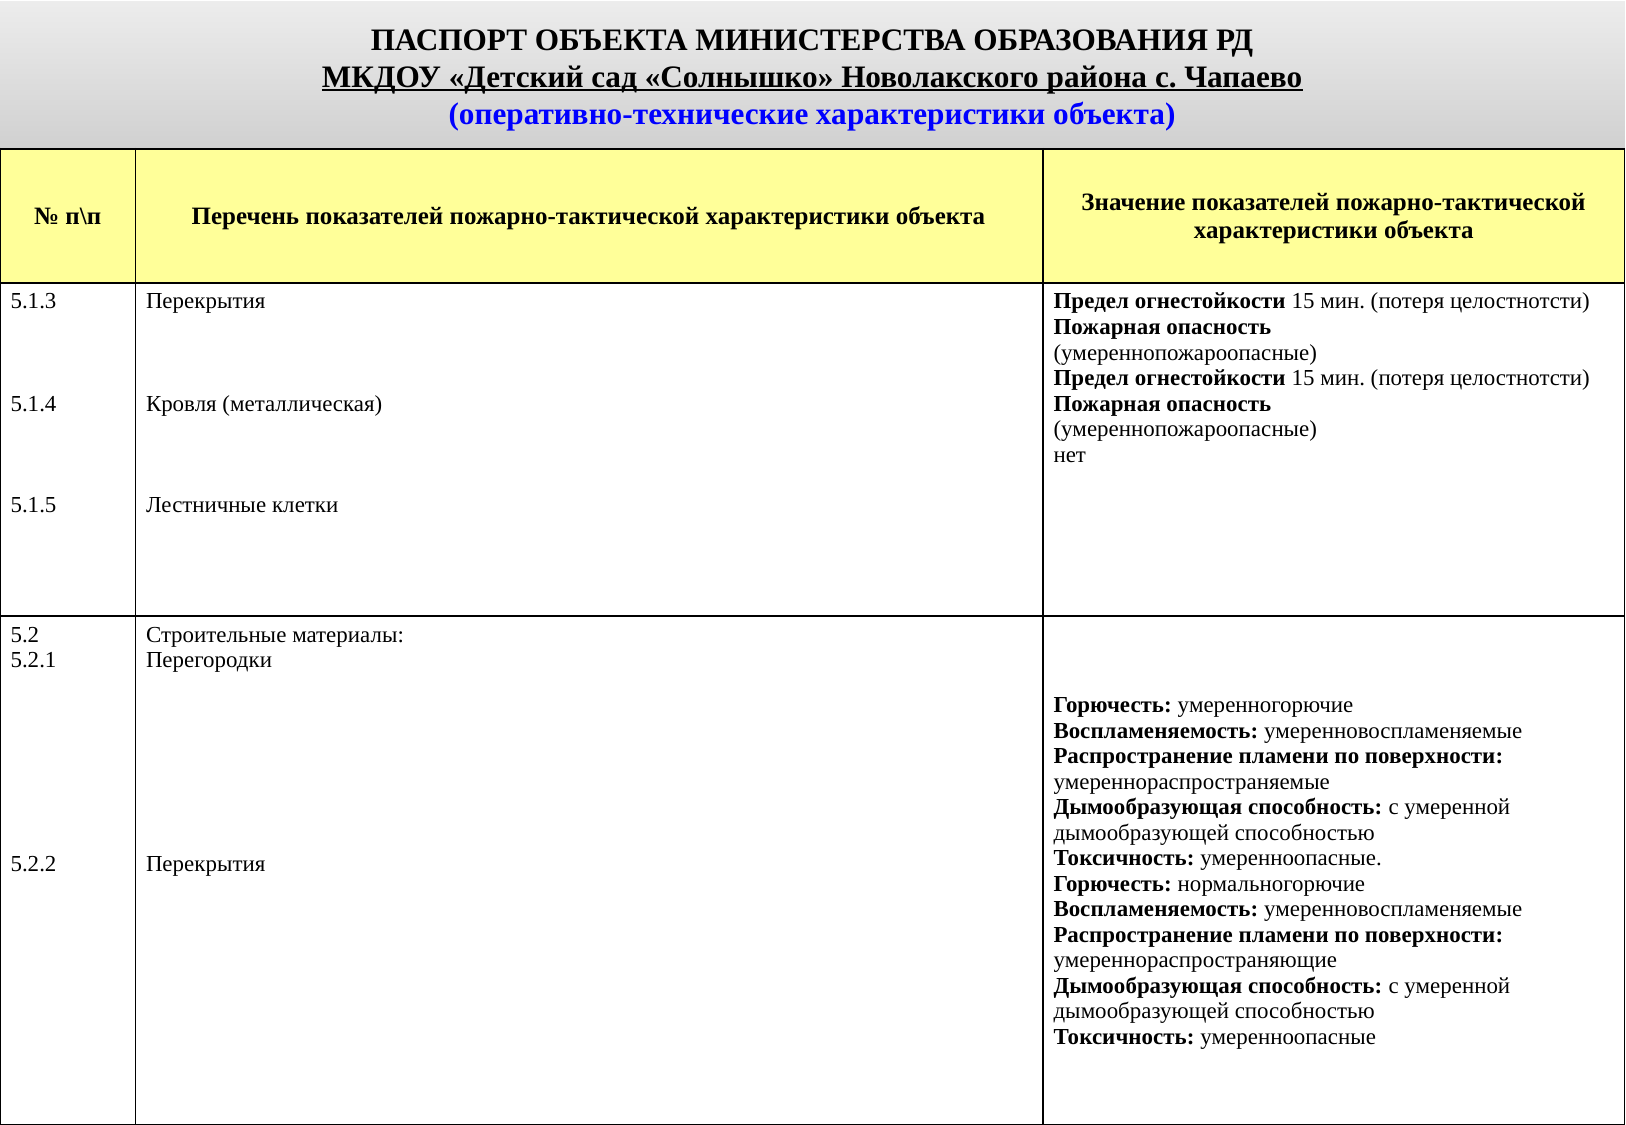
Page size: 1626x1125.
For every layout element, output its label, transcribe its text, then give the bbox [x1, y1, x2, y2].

table_cell Перекрытия Кровля (металлическая) Лестничные клетки [136, 284, 1042, 615]
table_header № п\п [1, 150, 135, 282]
table_header Перечень показателей пожарно-тактической характеристики объекта [136, 150, 1042, 282]
text_box ПАСПОРТ ОБЪЕКТА МИНИСТЕРСТВА ОБРАЗОВАНИЯ РД МКДОУ «Детский сад «Солнышко» Новолакского района с. Чапаево (оперативно-технические характеристики объекта) [0, 1, 1625, 148]
table_cell Предел огнестойкости 15 мин. (потеря целостнотсти) Пожарная опасность (умереннопожароопасные) Предел огнестойкости 15 мин. (потеря целостнотсти) Пожарная опасность (умереннопожароопасные) нет [1044, 284, 1624, 615]
table_cell 5.2 5.2.1 5.2.2 [1, 617, 135, 1124]
table_cell Горючесть: умеренногорючие Воспламеняемость: умеренновоспламеняемые Распространение пламени по поверхности: умереннораспространяемые Дымообразующая способность: с умеренной дымообразующей способностью Токсичность: умеренноопасные. Горючесть: нормальногорючие Воспламеняемость: умеренновоспламеняемые Распространение пламени по поверхности: умереннораспространяющие Дымообразующая способность: с умеренной дымообразующей способностью Токсичность: умеренноопасные [1044, 617, 1624, 1124]
table_header Значение показателей пожарно-тактической характеристики объекта [1044, 150, 1624, 282]
table_cell Строительные материалы: Перегородки Перекрытия [136, 617, 1042, 1124]
table_cell 5.1.3 5.1.4 5.1.5 [1, 284, 135, 615]
